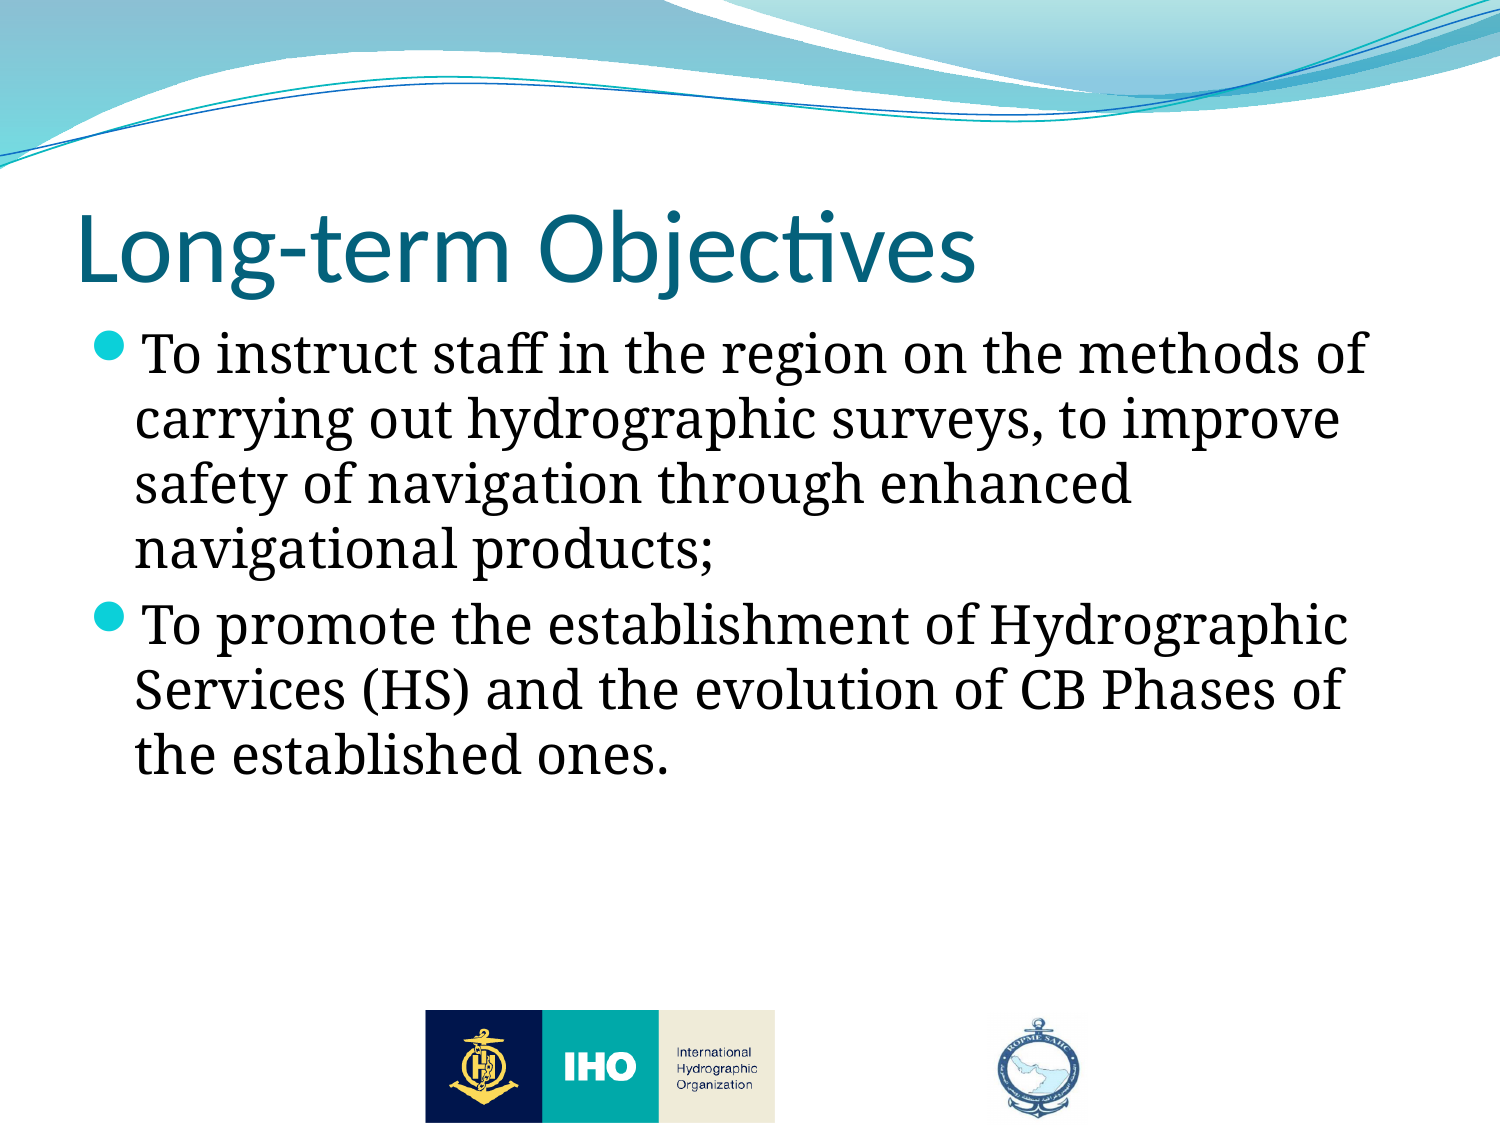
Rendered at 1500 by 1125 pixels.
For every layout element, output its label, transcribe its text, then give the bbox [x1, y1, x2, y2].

picture [987, 1012, 1088, 1125]
picture [424, 1009, 776, 1123]
list To instruct staff in the region on the methods of carrying out hydrographic surveys, to improve safety of navigation through enhanced navigational products; To promote the establishment of Hydrographic Services (HS) and the evolution of CB Phases of the established ones. [75, 312, 1425, 1055]
title Long-term Objectives [75, 115, 1425, 303]
